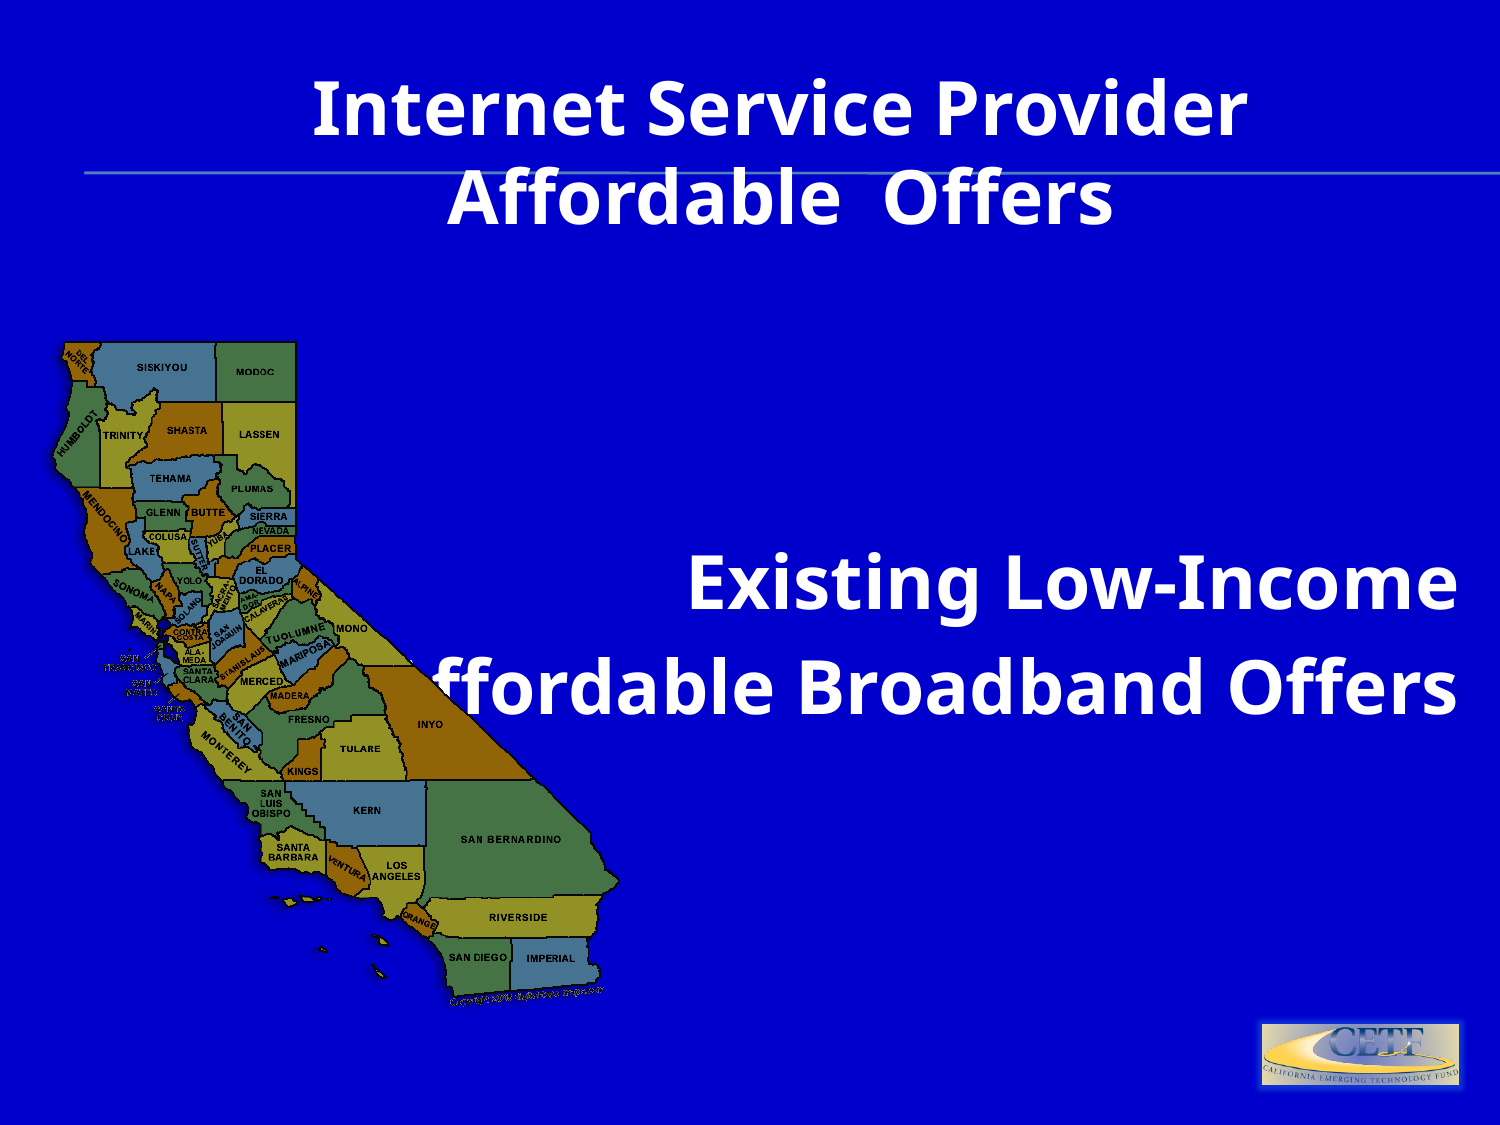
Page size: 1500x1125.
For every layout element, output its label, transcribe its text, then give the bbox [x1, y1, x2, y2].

list Existing Low-Income Affordable Broadband Offers [49, 362, 1476, 1026]
title Internet Service Provider Affordable Offers [62, 112, 1500, 188]
picture [43, 336, 626, 1010]
picture [1262, 1026, 1459, 1085]
text_box [0, 212, 1500, 299]
